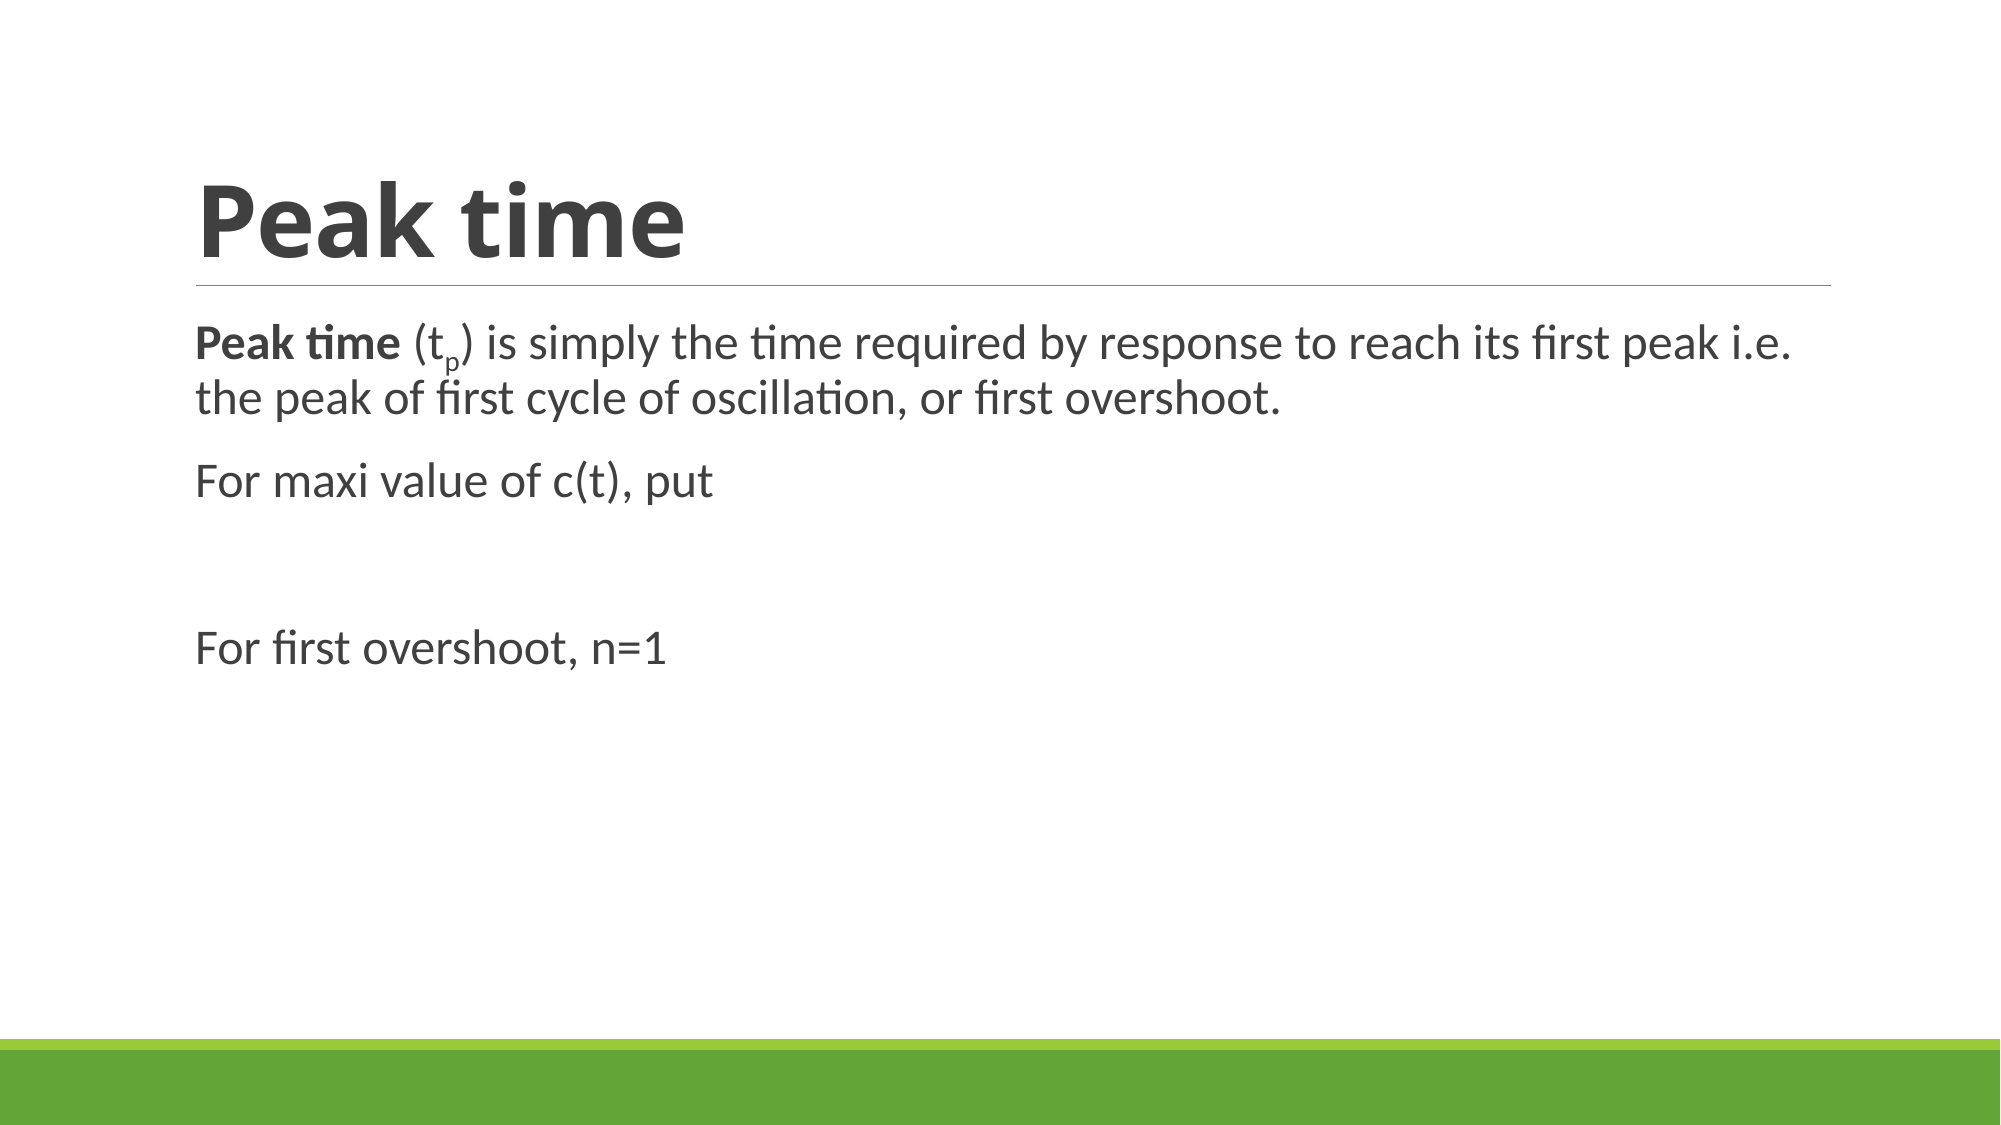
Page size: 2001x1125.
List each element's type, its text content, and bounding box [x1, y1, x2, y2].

title Peak time [180, 47, 1830, 285]
